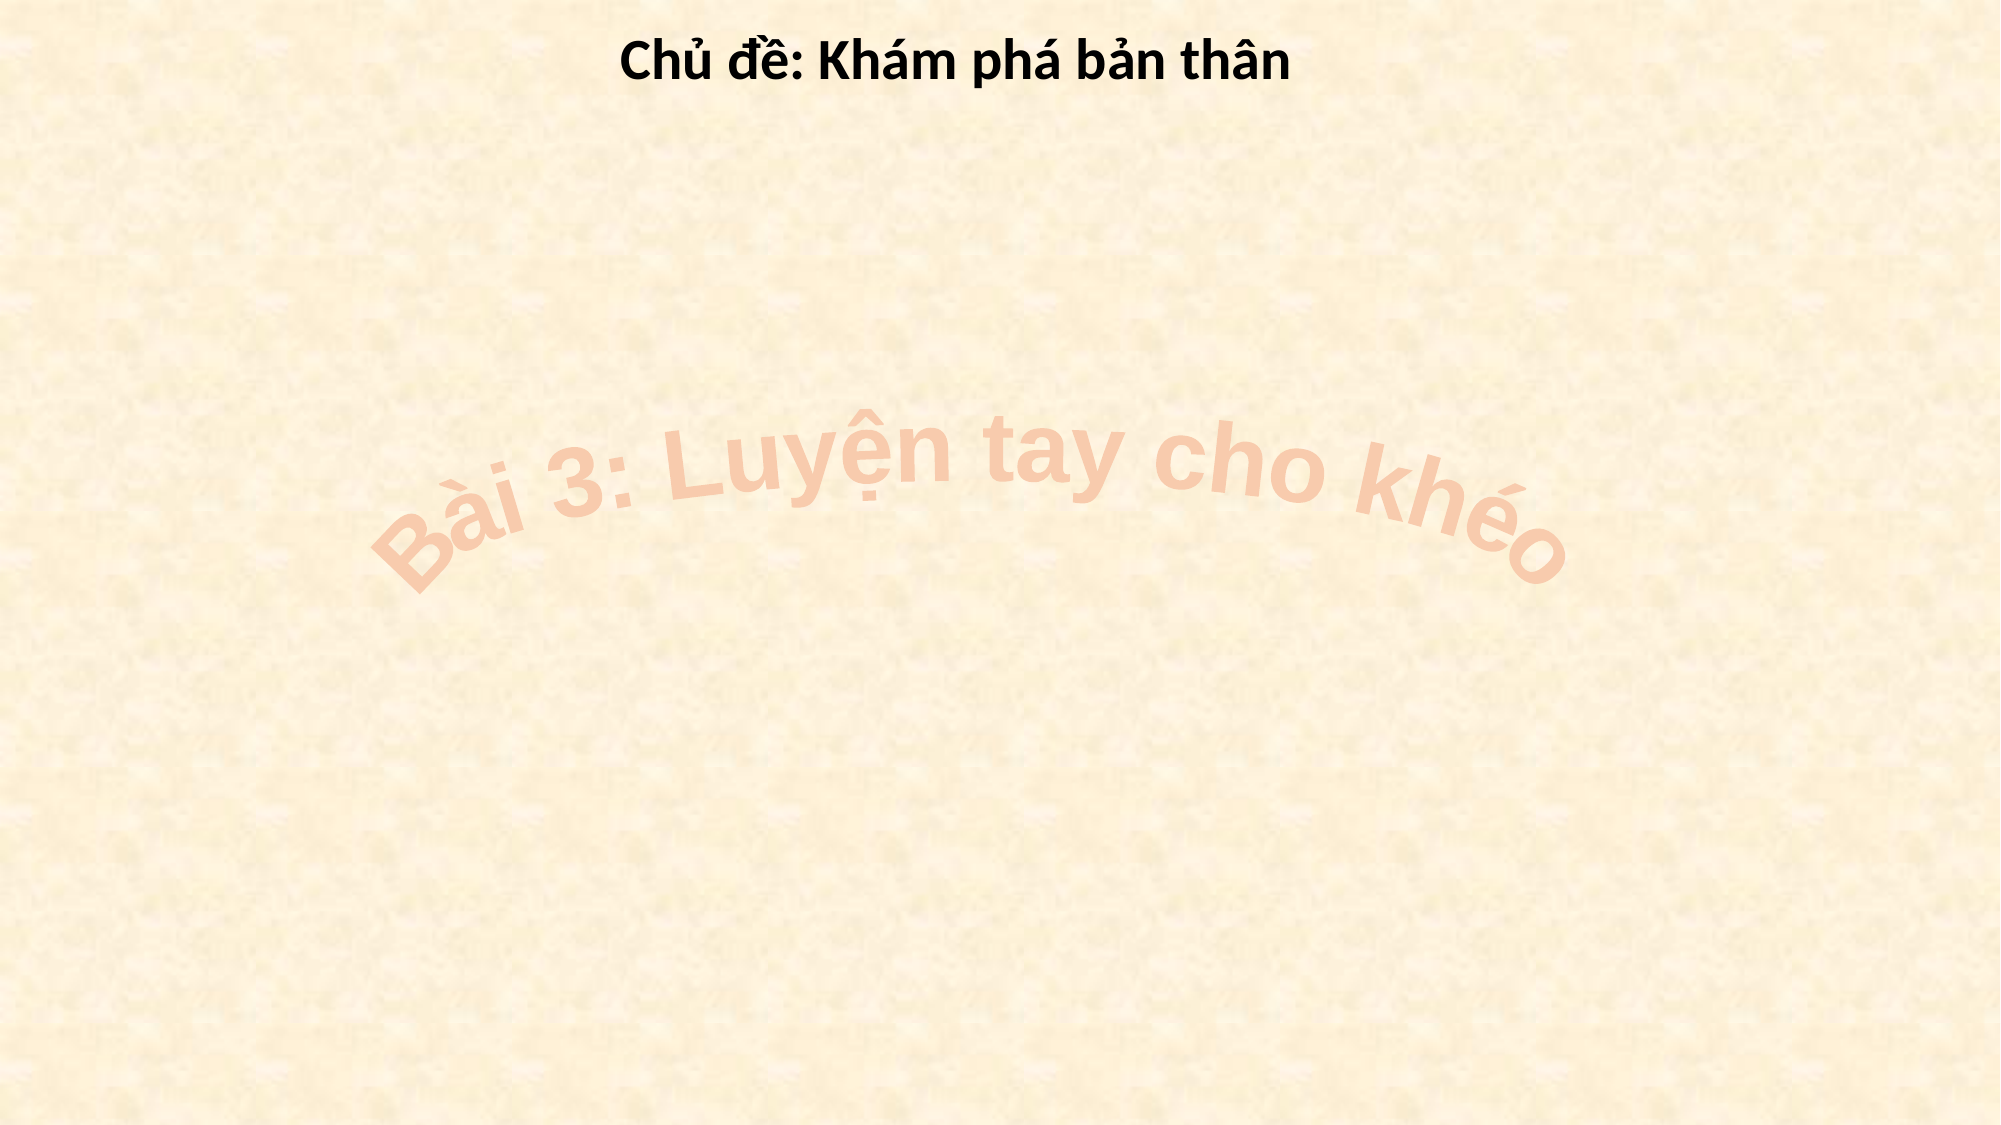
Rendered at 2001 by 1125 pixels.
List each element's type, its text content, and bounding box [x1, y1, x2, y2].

picture [0, 0, 2001, 1125]
text_box Chủ đề: Khám phá bản thân [542, 14, 1371, 99]
